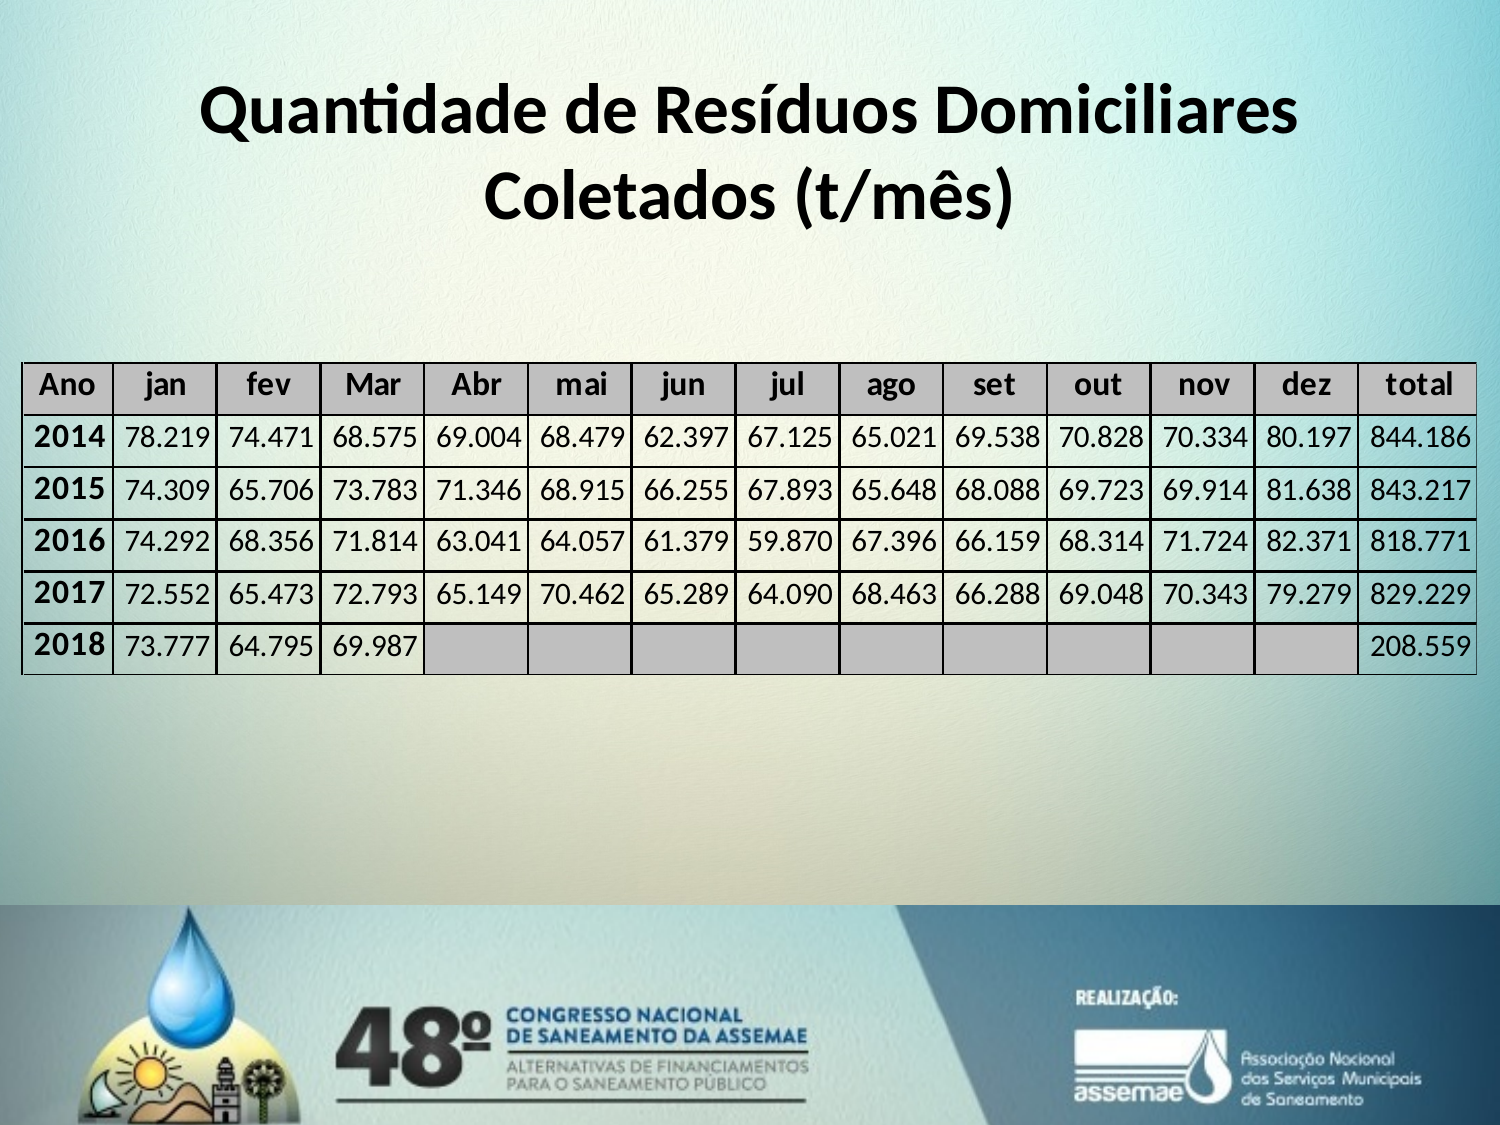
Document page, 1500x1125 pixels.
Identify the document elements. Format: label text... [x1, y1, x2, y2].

picture [0, 0, 1500, 1125]
title Quantidade de Resíduos Domiciliares Coletados (t/mês) [75, 54, 1425, 243]
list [20, 361, 1480, 678]
